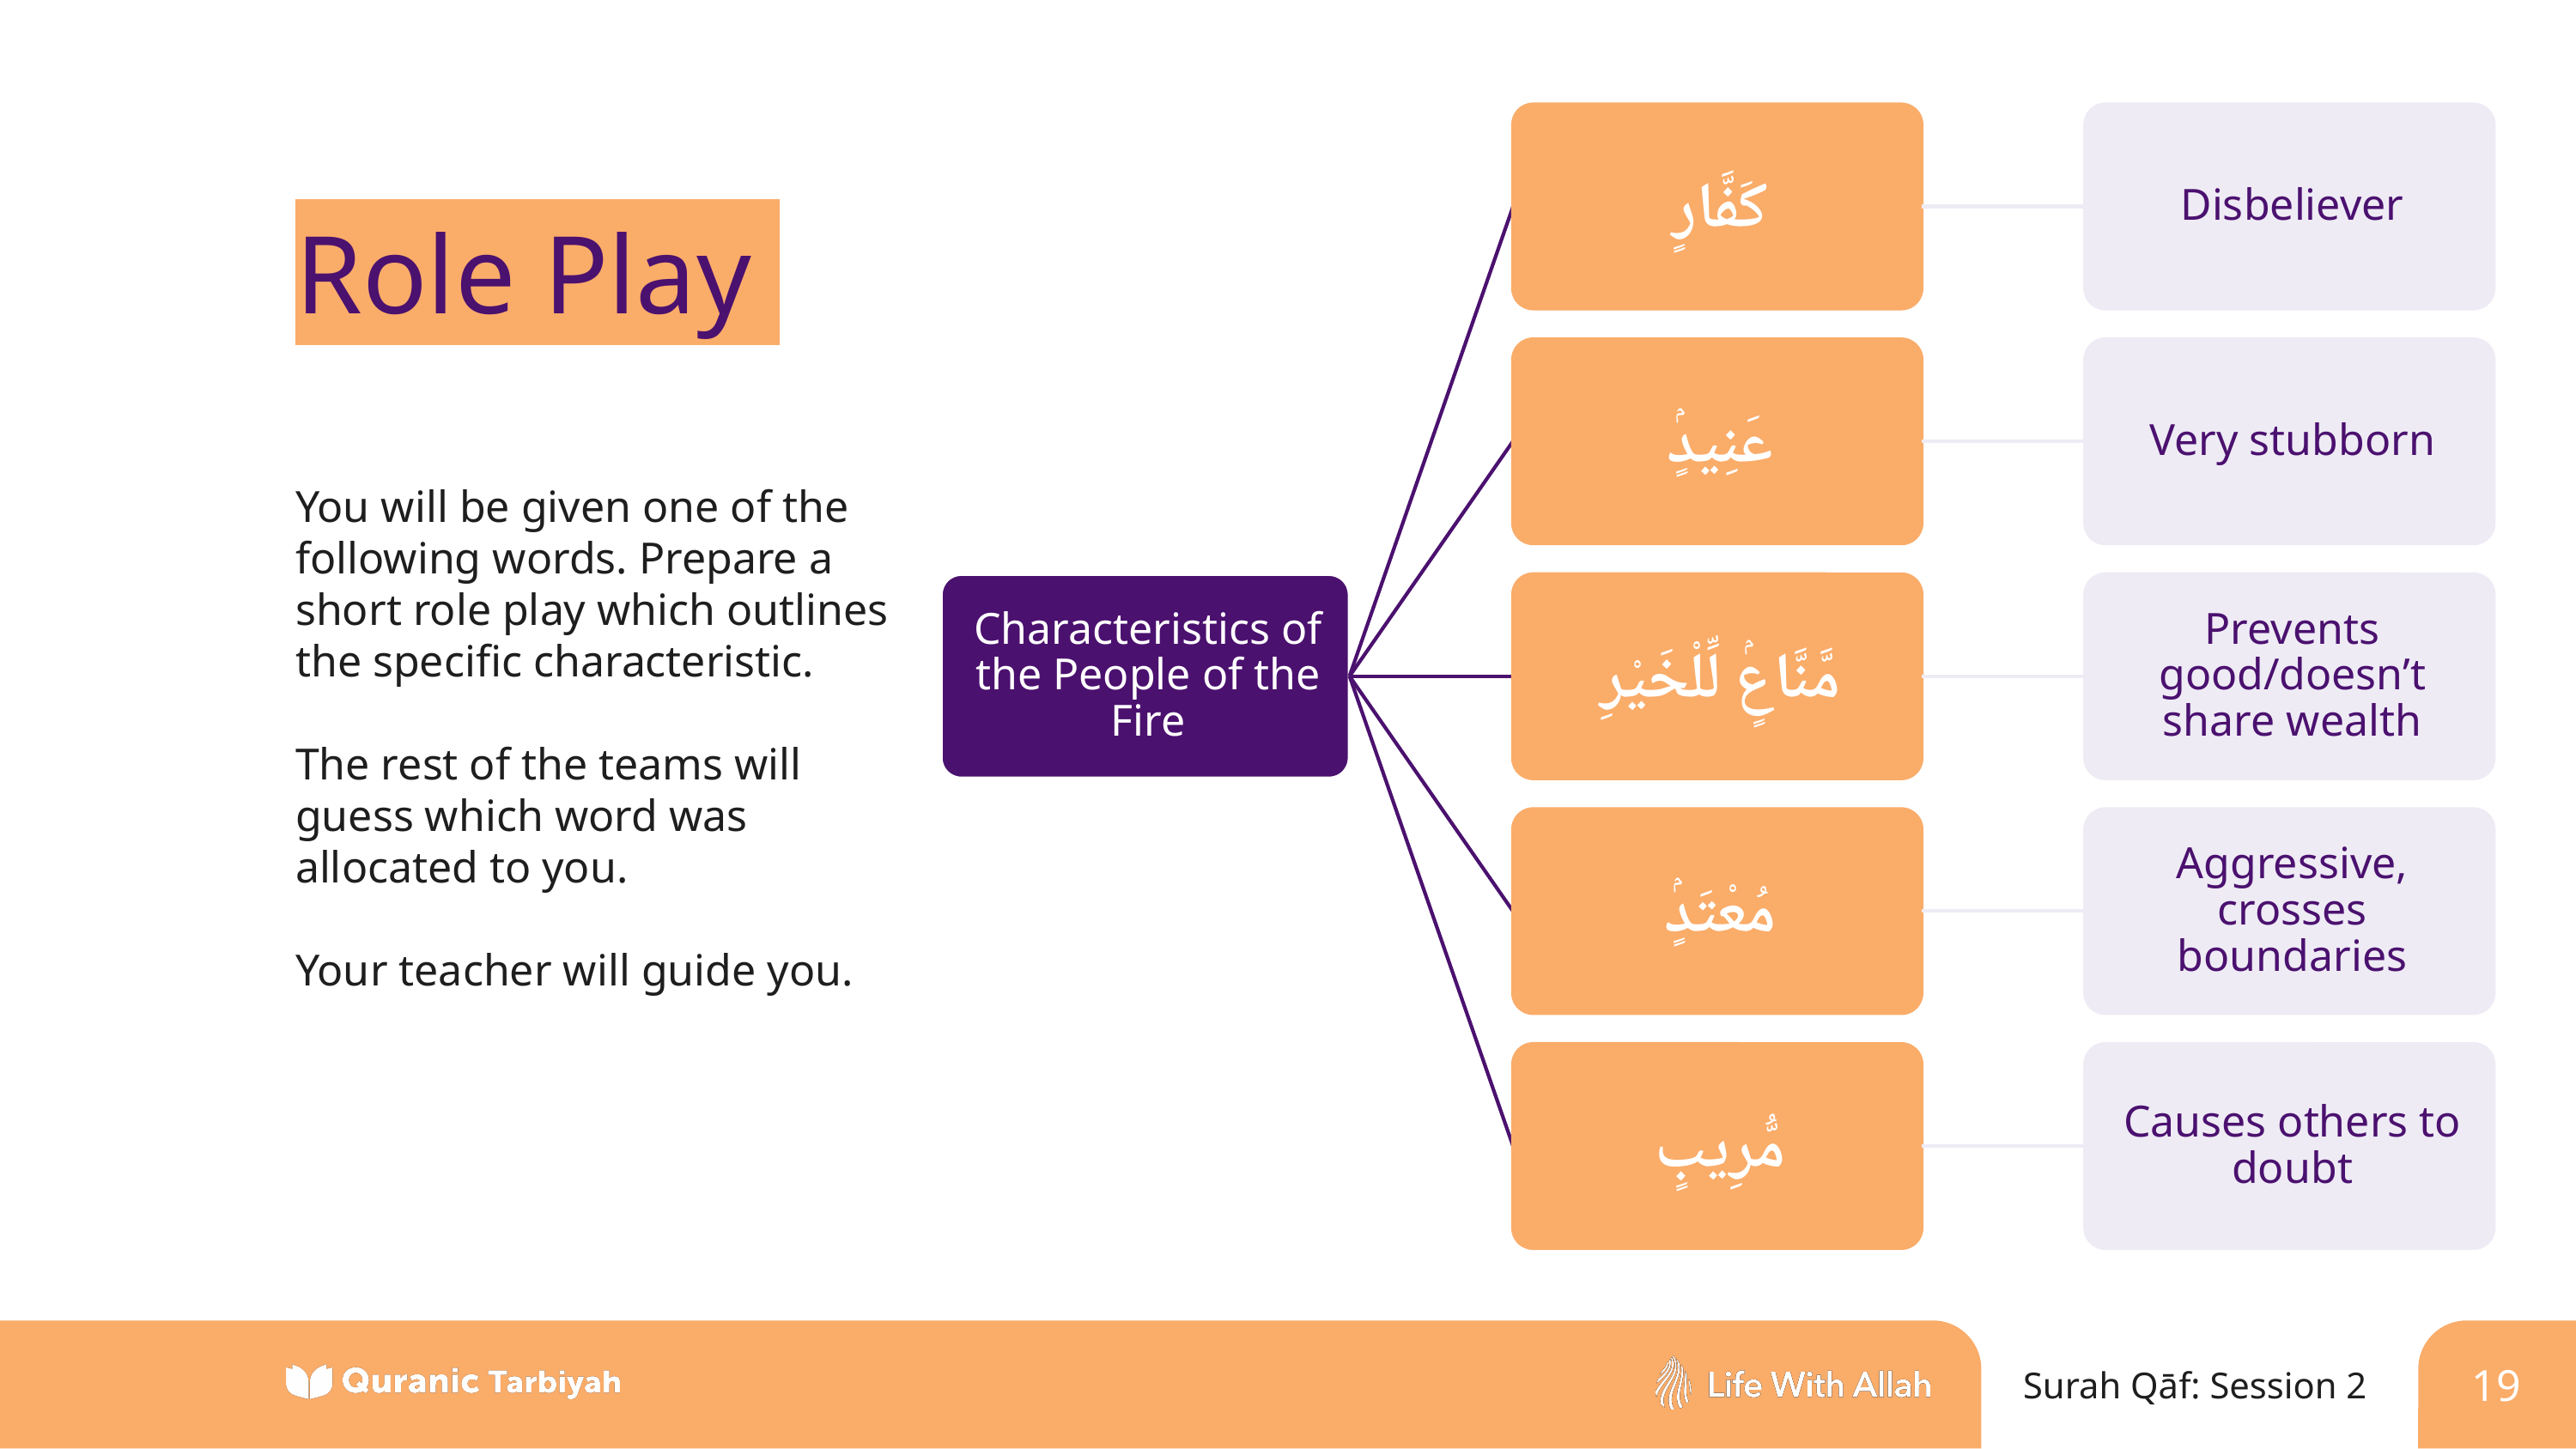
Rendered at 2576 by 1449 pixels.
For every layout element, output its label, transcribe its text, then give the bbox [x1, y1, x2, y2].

text_box Role Play [283, 199, 854, 342]
text_box You will be given one of the following words. Prepare a short role play which outlines the specific characteristic. The rest of the teams will guess which word was allocated to you. Your teacher will guide you. [283, 473, 854, 1001]
picture [286, 1364, 620, 1399]
picture [1656, 1355, 1930, 1410]
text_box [858, 103, 2576, 1249]
